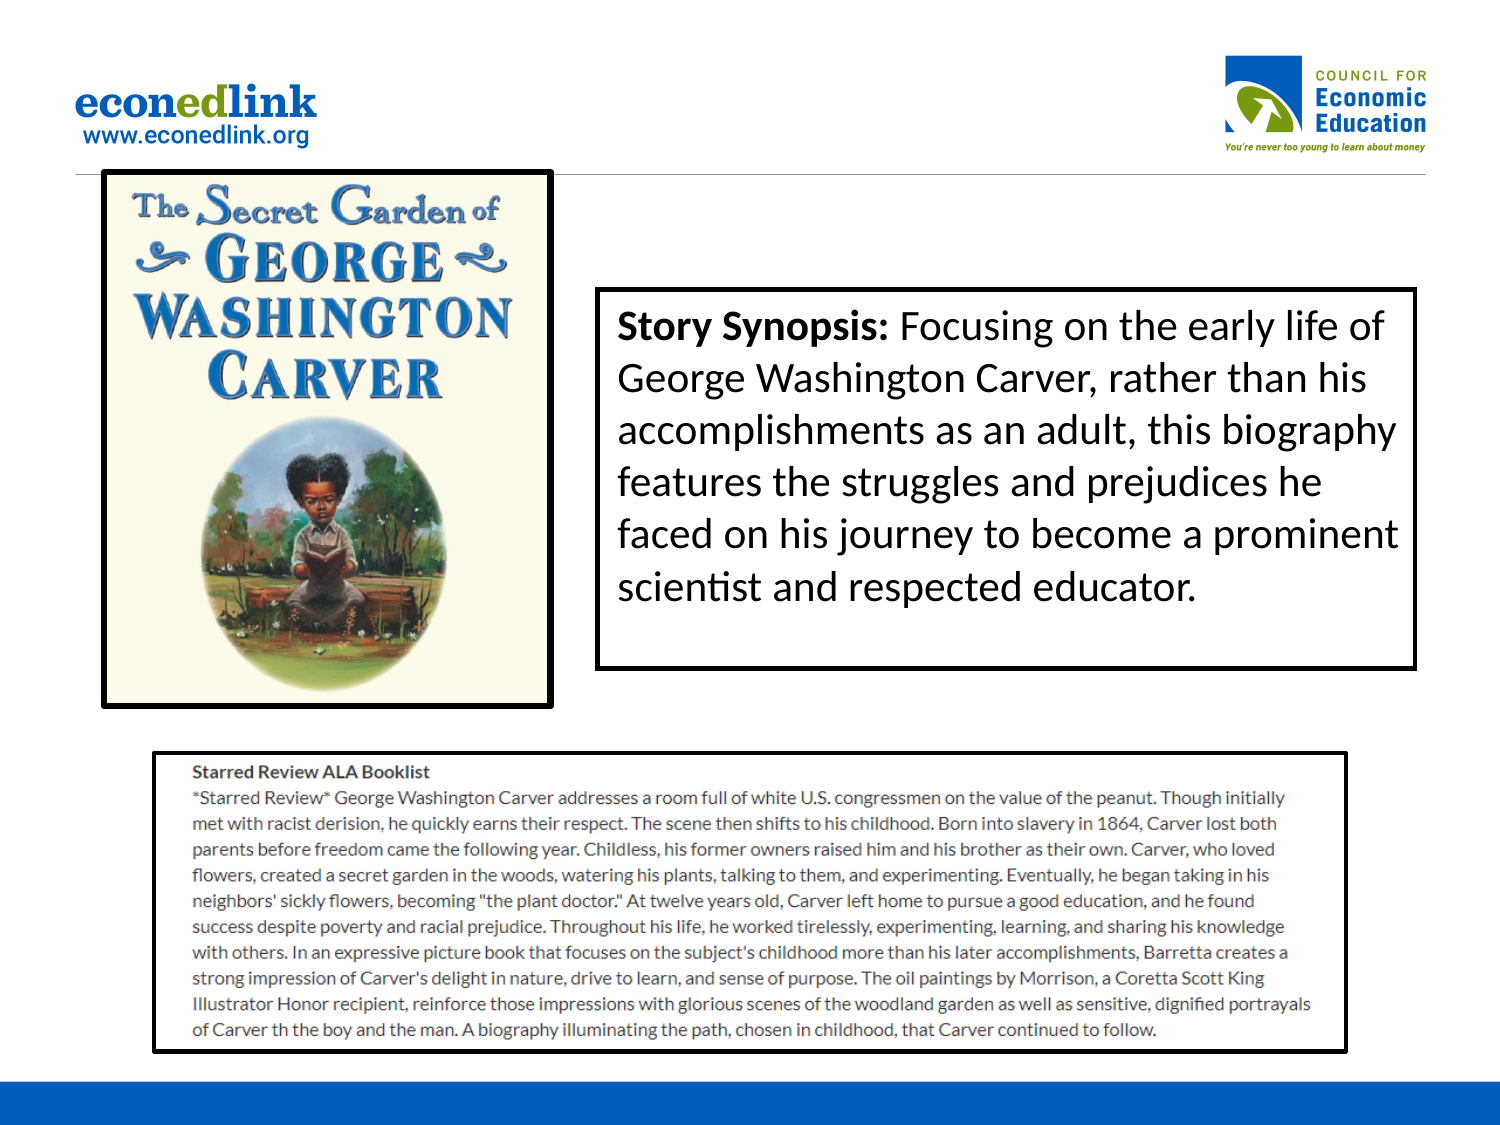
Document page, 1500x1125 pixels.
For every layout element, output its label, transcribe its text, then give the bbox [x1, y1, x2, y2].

list Story Synopsis: Focusing on the early life of George Washington Carver, rather than his accomplishments as an adult, this biography features the struggles and prejudices he faced on his journey to become a prominent scientist and respected educator. [597, 289, 1416, 670]
picture [0, 0, 1500, 1125]
